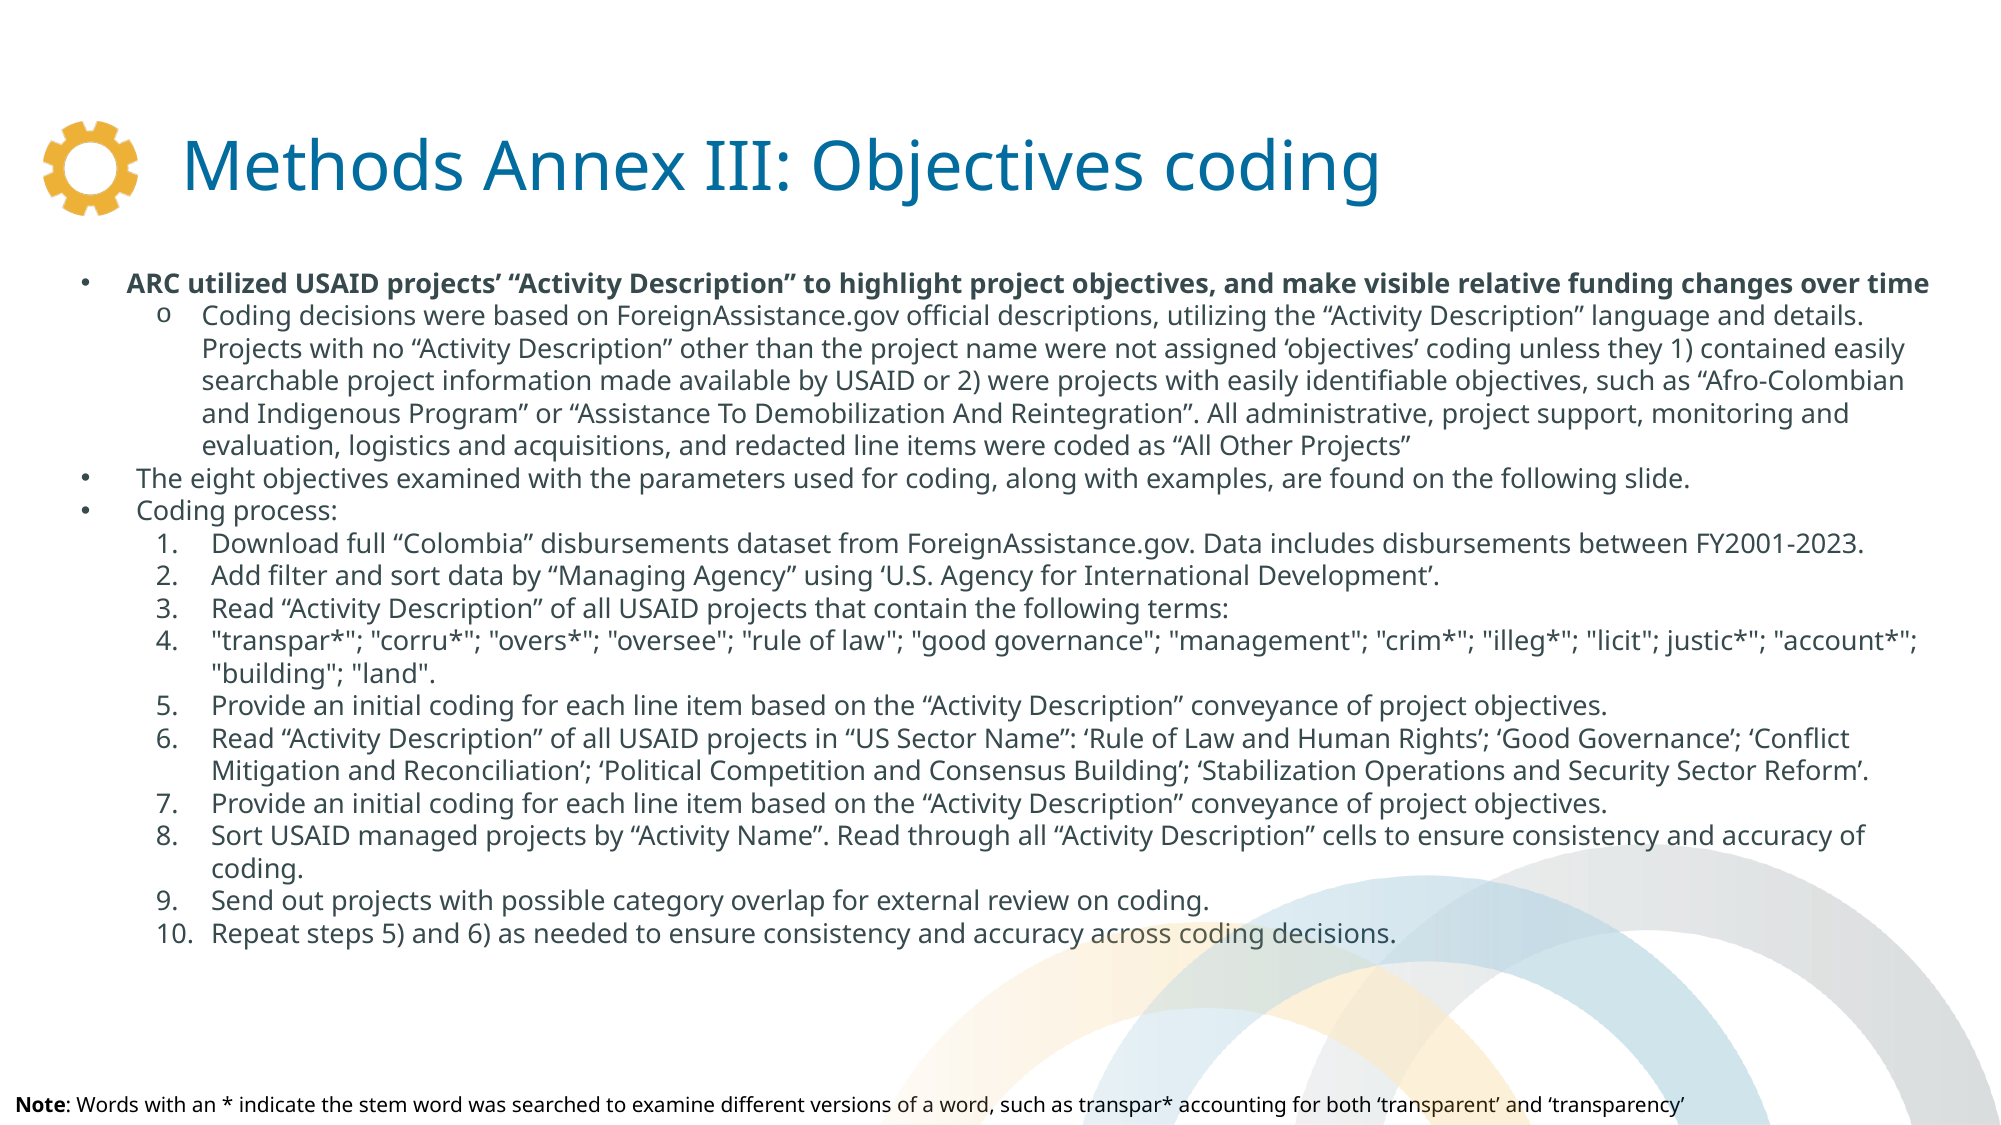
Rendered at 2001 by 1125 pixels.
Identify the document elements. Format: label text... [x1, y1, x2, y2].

title Methods Annex III: Objectives coding [166, 108, 1926, 229]
text_box ARC utilized USAID projects’ “Activity Description” to highlight project objectives, and make visible relative funding changes over time Coding decisions were based on ForeignAssistance.gov official descriptions, utilizing the “Activity Description” language and details. Projects with no “Activity Description” other than the project name were not assigned ‘objectives’ coding unless they 1) contained easily searchable project information made available by USAID or 2) were projects with easily identifiable objectives, such as “Afro-Colombian and Indigenous Program” or “Assistance To Demobilization And Reintegration”. All administrative, project support, monitoring and evaluation, logistics and acquisitions, and redacted line items were coded as “All Other Projects” The eight objectives examined with the parameters used for coding, along with examples, are found on the following slide. Coding process: Download full “Colombia” disbursements dataset from ForeignAssistance.gov. Data includes disbursements between FY2001-2023. Add filter and sort data by “Managing Agency” using ‘U.S. Agency for International Development’. Read “Activity Description” of all USAID projects that contain the following terms: "transpar*"; "corru*"; "overs*"; "oversee"; "rule of law"; "good governance"; "management"; "crim*"; "illeg*"; "licit"; justic*"; "account*"; "building"; "land". Provide an initial coding for each line item based on the “Activity Description” conveyance of project objectives. Read “Activity Description” of all USAID projects in “US Sector Name”: ‘Rule of Law and Human Rights’; ‘Good Governance’; ‘Conflict Mitigation and Reconciliation’; ‘Political Competition and Consensus Building’; ‘Stabilization Operations and Security Sector Reform’. Provide an initial coding for each line item based on the “Activity Description” conveyance of project objectives. Sort USAID managed projects by “Activity Name”. Read through all “Activity Description” cells to ensure consistency and accuracy of coding. Send out projects with possible category overlap for external review on coding. Repeat steps 5) and 6) as needed to ensure consistency and accuracy across coding decisions. [64, 258, 1972, 1004]
picture [43, 121, 138, 216]
picture [880, 843, 2000, 1125]
text_box Note: Words with an * indicate the stem word was searched to examine different versions of a word, such as transpar* accounting for both ‘transparent’ and ‘transparency’ [0, 1084, 880, 1125]
